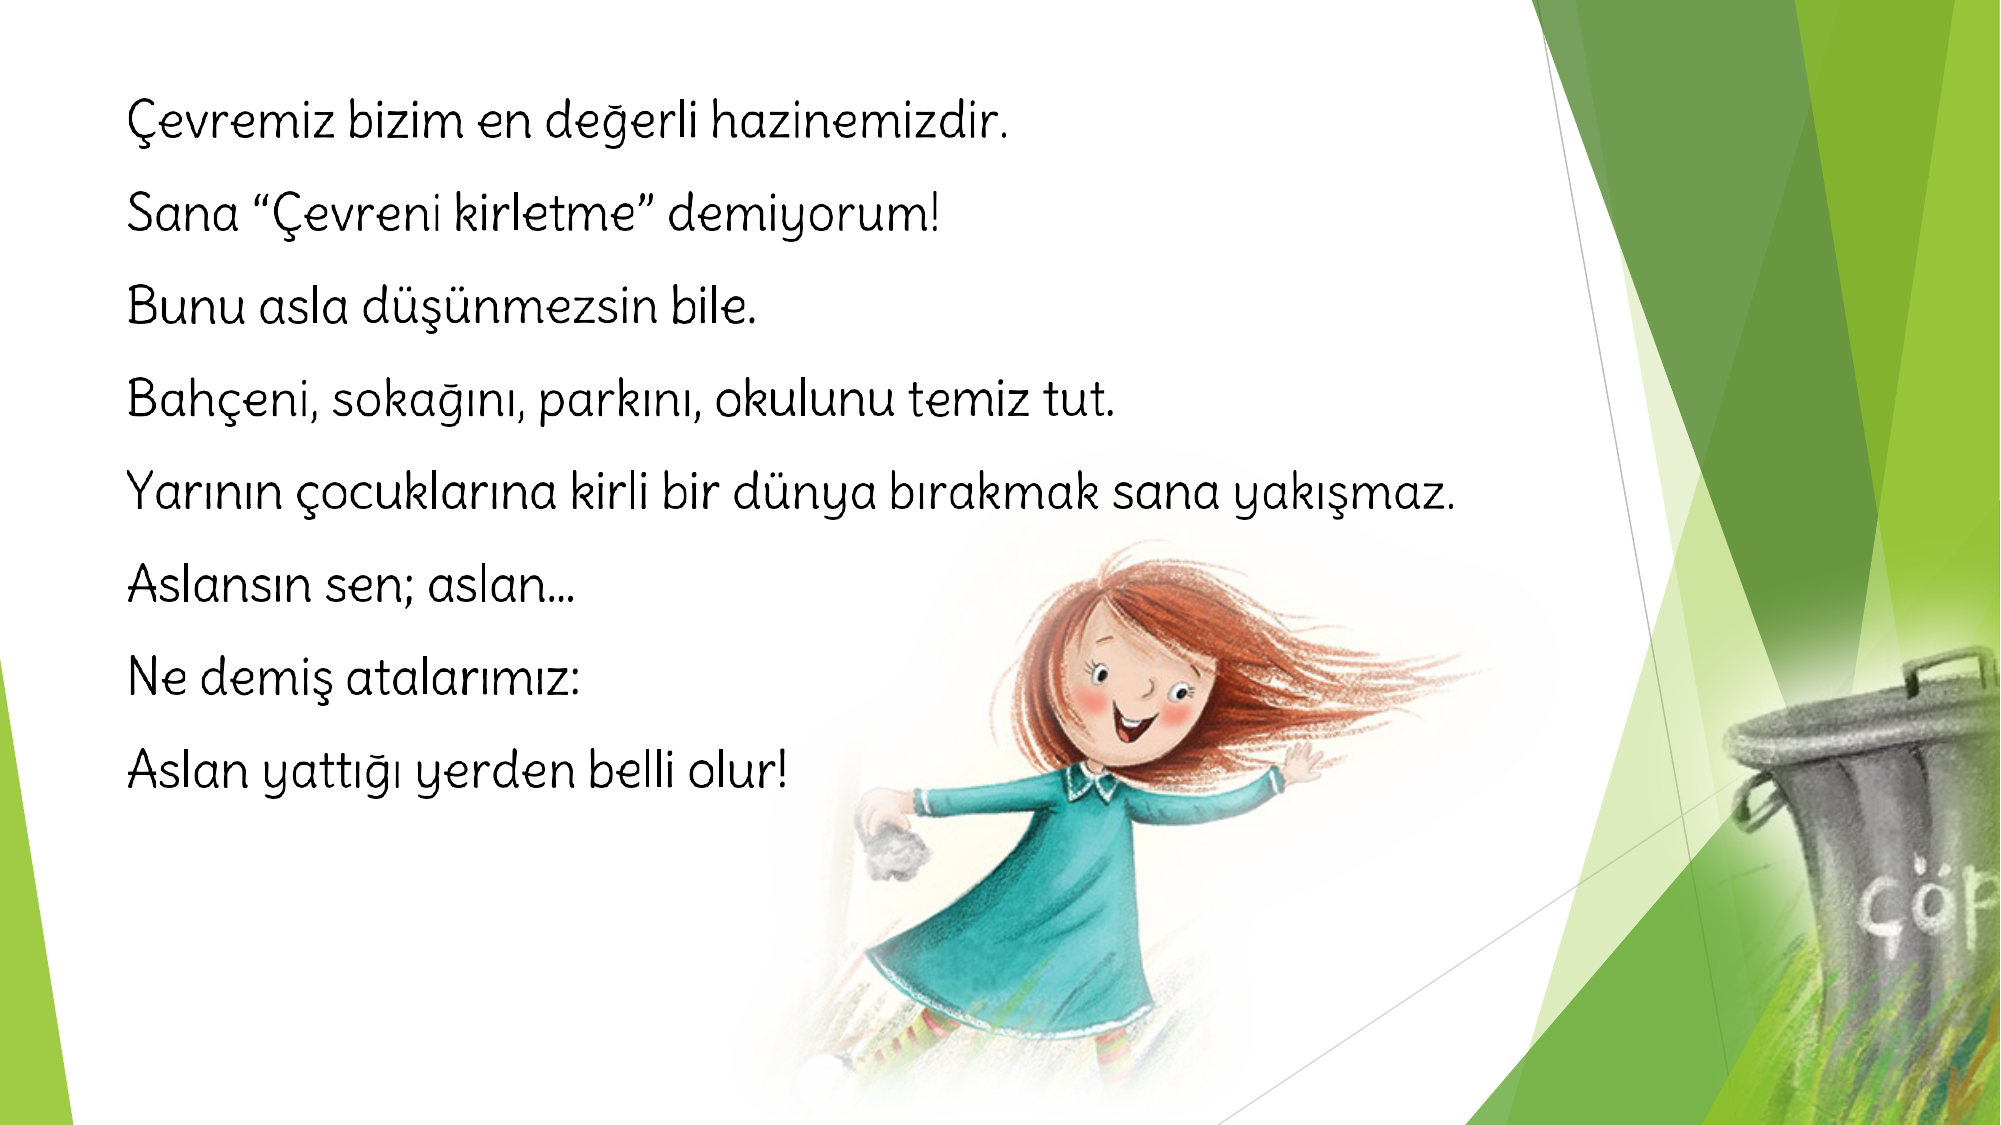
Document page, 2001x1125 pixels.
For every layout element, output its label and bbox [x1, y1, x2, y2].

text_box [413, 111, 418, 138]
text_box [194, 575, 219, 602]
text_box [246, 482, 251, 509]
text_box [350, 482, 372, 509]
text_box [716, 389, 741, 417]
text_box [387, 111, 408, 138]
text_box [669, 191, 937, 242]
text_box [690, 100, 696, 107]
text_box [185, 482, 202, 509]
text_box [286, 575, 311, 602]
text_box [721, 296, 745, 324]
text_box [251, 575, 271, 602]
text_box [350, 98, 372, 138]
text_box [254, 191, 439, 242]
text_box [493, 204, 510, 231]
text_box [664, 470, 687, 509]
text_box [616, 760, 640, 788]
text_box [130, 655, 156, 695]
text_box [194, 761, 219, 788]
text_box [264, 753, 399, 799]
text_box [159, 575, 179, 602]
text_box [572, 668, 578, 675]
text_box [759, 761, 776, 788]
text_box [217, 482, 242, 509]
text_box [482, 204, 487, 231]
text_box [206, 482, 211, 509]
text_box [128, 563, 157, 602]
text_box [1136, 482, 1162, 509]
text_box [531, 482, 556, 509]
text_box [377, 111, 382, 138]
text_box [780, 748, 785, 777]
text_box [326, 575, 346, 602]
text_box [492, 482, 497, 509]
text_box [891, 470, 1098, 509]
text_box [323, 297, 348, 324]
text_box [954, 389, 994, 416]
text_box [393, 668, 418, 695]
text_box [549, 196, 565, 231]
text_box [749, 317, 755, 324]
text_box [641, 482, 646, 509]
text_box [471, 482, 488, 509]
text_box [126, 470, 153, 509]
text_box [689, 760, 714, 788]
text_box [424, 111, 463, 138]
text_box [0, 658, 74, 1125]
text_box [540, 377, 700, 427]
text_box [1113, 482, 1133, 509]
text_box [549, 595, 555, 602]
text_box [506, 111, 531, 138]
text_box [522, 203, 547, 231]
text_box [156, 204, 181, 231]
text_box [322, 482, 347, 509]
text_box [260, 297, 285, 324]
text_box [572, 470, 594, 509]
text_box [869, 389, 894, 416]
text_box [1043, 382, 1059, 416]
text_box [412, 100, 418, 107]
text_box [191, 297, 216, 324]
text_box [347, 660, 390, 695]
text_box [429, 575, 454, 602]
text_box [609, 482, 626, 509]
text_box [128, 98, 334, 149]
text_box [728, 446, 1560, 1125]
text_box [491, 575, 516, 602]
text_box [128, 748, 157, 788]
text_box [700, 297, 705, 324]
text_box [213, 204, 238, 231]
text_box [288, 297, 308, 324]
text_box [568, 203, 634, 231]
text_box [558, 595, 564, 602]
text_box [201, 655, 332, 706]
text_box [348, 575, 372, 602]
text_box [520, 575, 545, 602]
text_box [590, 748, 613, 788]
text_box [477, 111, 502, 138]
text_box [811, 389, 836, 416]
text_box [1008, 390, 1029, 416]
text_box [1235, 470, 1453, 520]
text_box [156, 482, 181, 509]
text_box [377, 100, 383, 107]
text_box [257, 482, 282, 509]
text_box [276, 575, 280, 602]
text_box [159, 761, 179, 788]
text_box [493, 668, 533, 695]
text_box [1062, 382, 1105, 416]
text_box [692, 482, 697, 509]
text_box [703, 482, 720, 509]
text_box [503, 482, 528, 509]
text_box [462, 668, 479, 695]
text_box [713, 98, 1006, 138]
text_box [161, 297, 187, 324]
text_box [377, 575, 402, 602]
text_box [363, 284, 657, 334]
text_box [333, 377, 524, 427]
text_box [691, 111, 696, 138]
text_box [729, 761, 754, 788]
text_box [185, 204, 210, 231]
text_box [667, 761, 672, 788]
text_box [547, 668, 568, 695]
text_box [128, 191, 152, 231]
text_box [223, 761, 248, 788]
text_box [638, 193, 653, 206]
text_box [538, 668, 542, 695]
text_box [1194, 482, 1219, 509]
text_box [998, 389, 1003, 416]
text_box [483, 668, 487, 695]
text_box [128, 284, 157, 324]
text_box [405, 596, 412, 609]
text_box [128, 377, 317, 427]
text_box [406, 575, 412, 582]
text_box [417, 748, 575, 799]
text_box [442, 482, 467, 509]
text_box [376, 482, 402, 509]
text_box [297, 482, 319, 520]
text_box [456, 575, 476, 602]
text_box [770, 389, 796, 416]
text_box [406, 470, 427, 509]
text_box [673, 284, 696, 324]
text_box [223, 575, 248, 602]
text_box [734, 470, 876, 520]
text_box [456, 191, 477, 231]
text_box [598, 482, 603, 509]
text_box [220, 297, 245, 324]
text_box [572, 688, 578, 695]
text_box [908, 382, 949, 417]
text_box [745, 377, 767, 416]
text_box [1166, 482, 1191, 509]
text_box [161, 668, 186, 695]
text_box [1619, 529, 2000, 1125]
text_box [432, 668, 457, 695]
text_box [546, 98, 676, 149]
text_box [840, 389, 865, 416]
